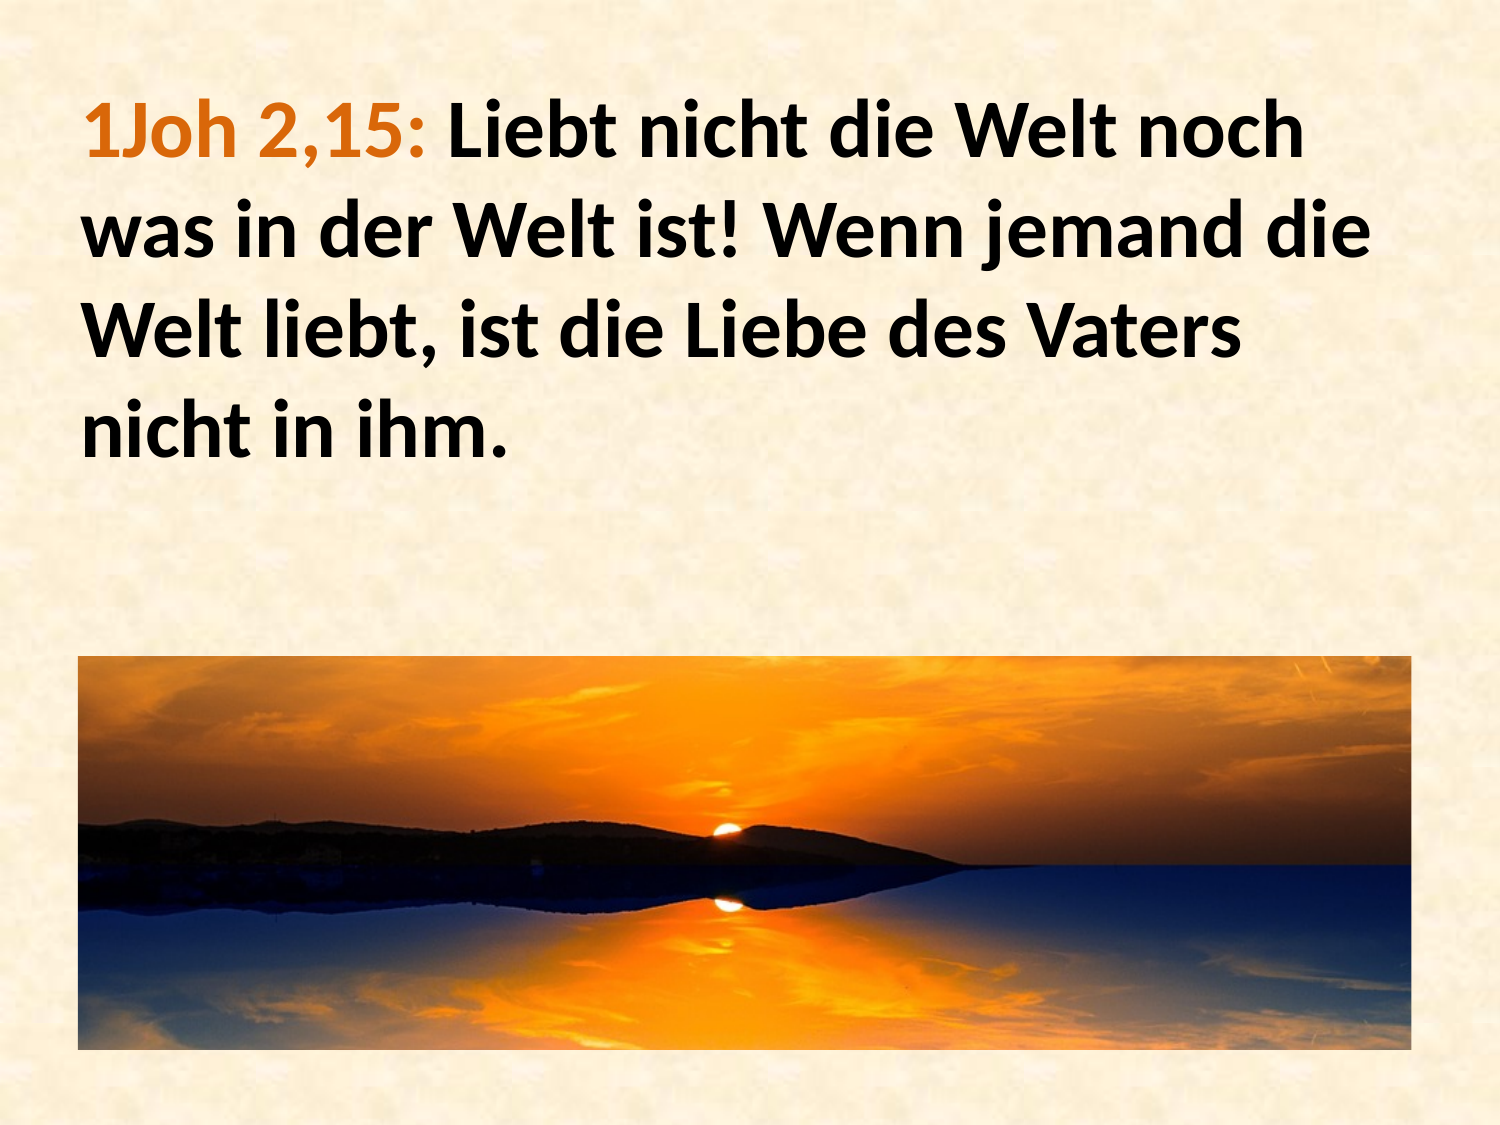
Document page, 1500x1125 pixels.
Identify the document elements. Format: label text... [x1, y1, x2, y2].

text_box 1Joh 2,15: Liebt nicht die Welt noch was in der Welt ist! Wenn jemand die Welt liebt, ist die Liebe des Vaters nicht in ihm. [64, 66, 1447, 598]
picture [0, 0, 1500, 1125]
